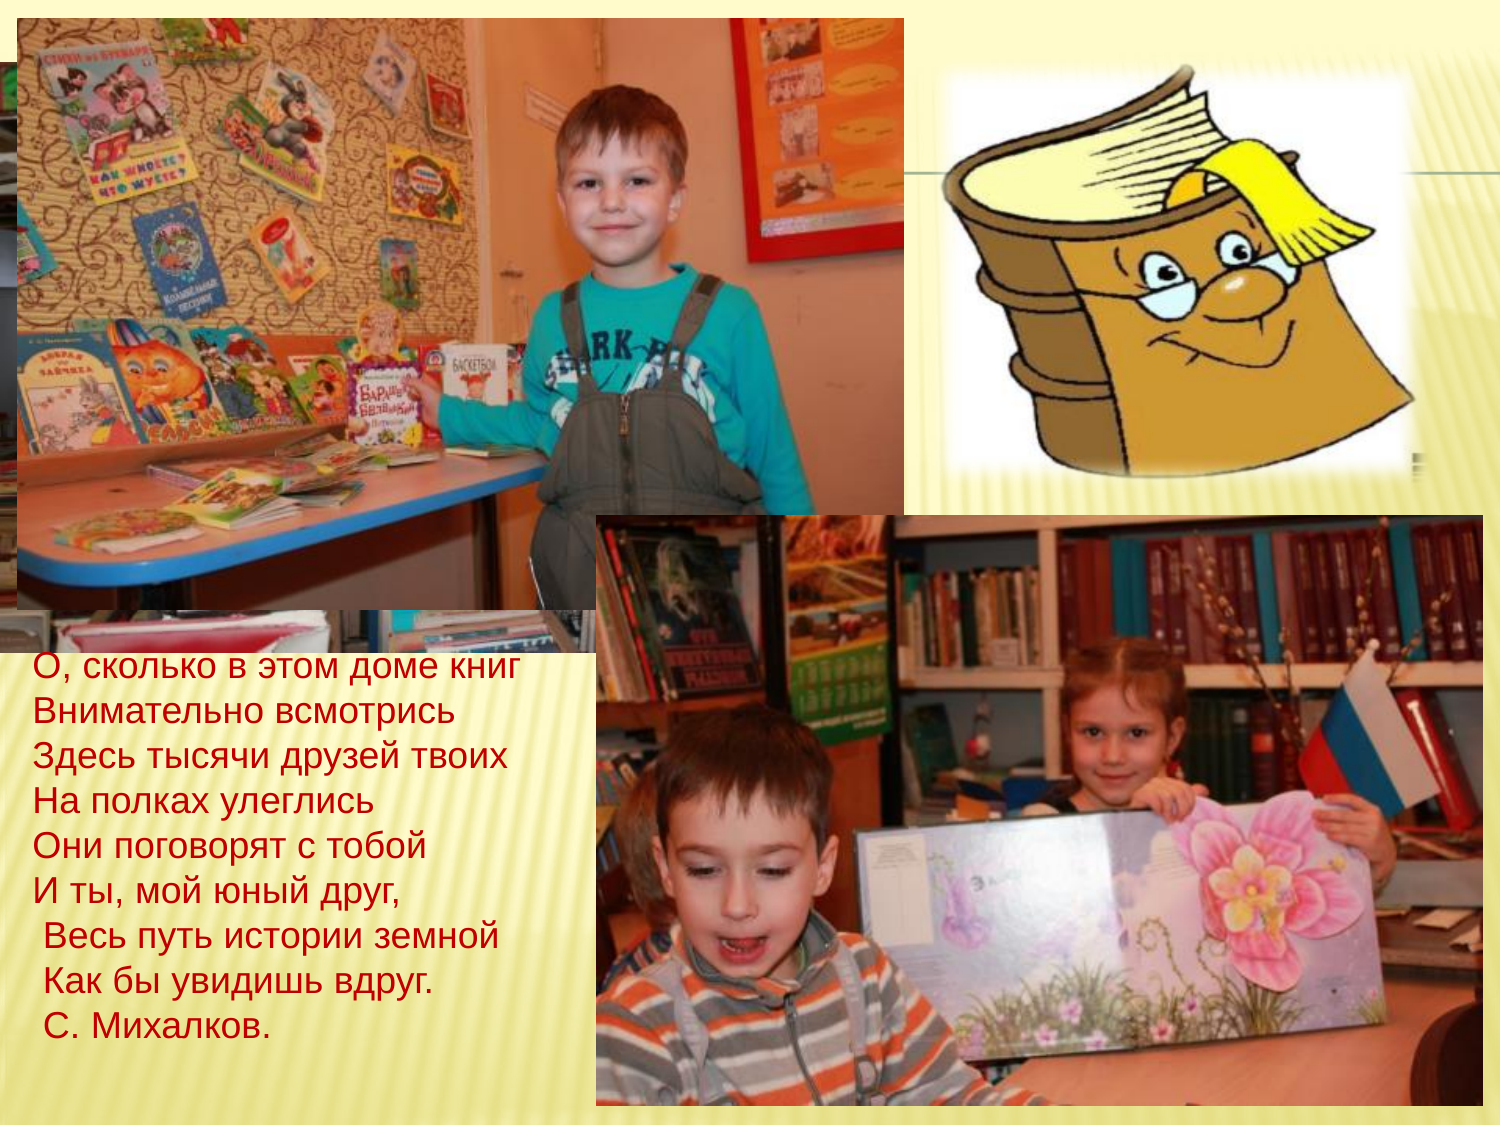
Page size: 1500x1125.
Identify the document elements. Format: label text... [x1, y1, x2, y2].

text_box О, сколько в этом доме книг Внимательно всмотрись Здесь тысячи друзей твоих На полках улеглись Они поговорят с тобой И ты, мой юный друг, Весь путь истории земной Как бы увидишь вдруг. С. Михалков. [17, 662, 585, 1053]
picture [926, 54, 1430, 491]
picture [0, 18, 1483, 1106]
